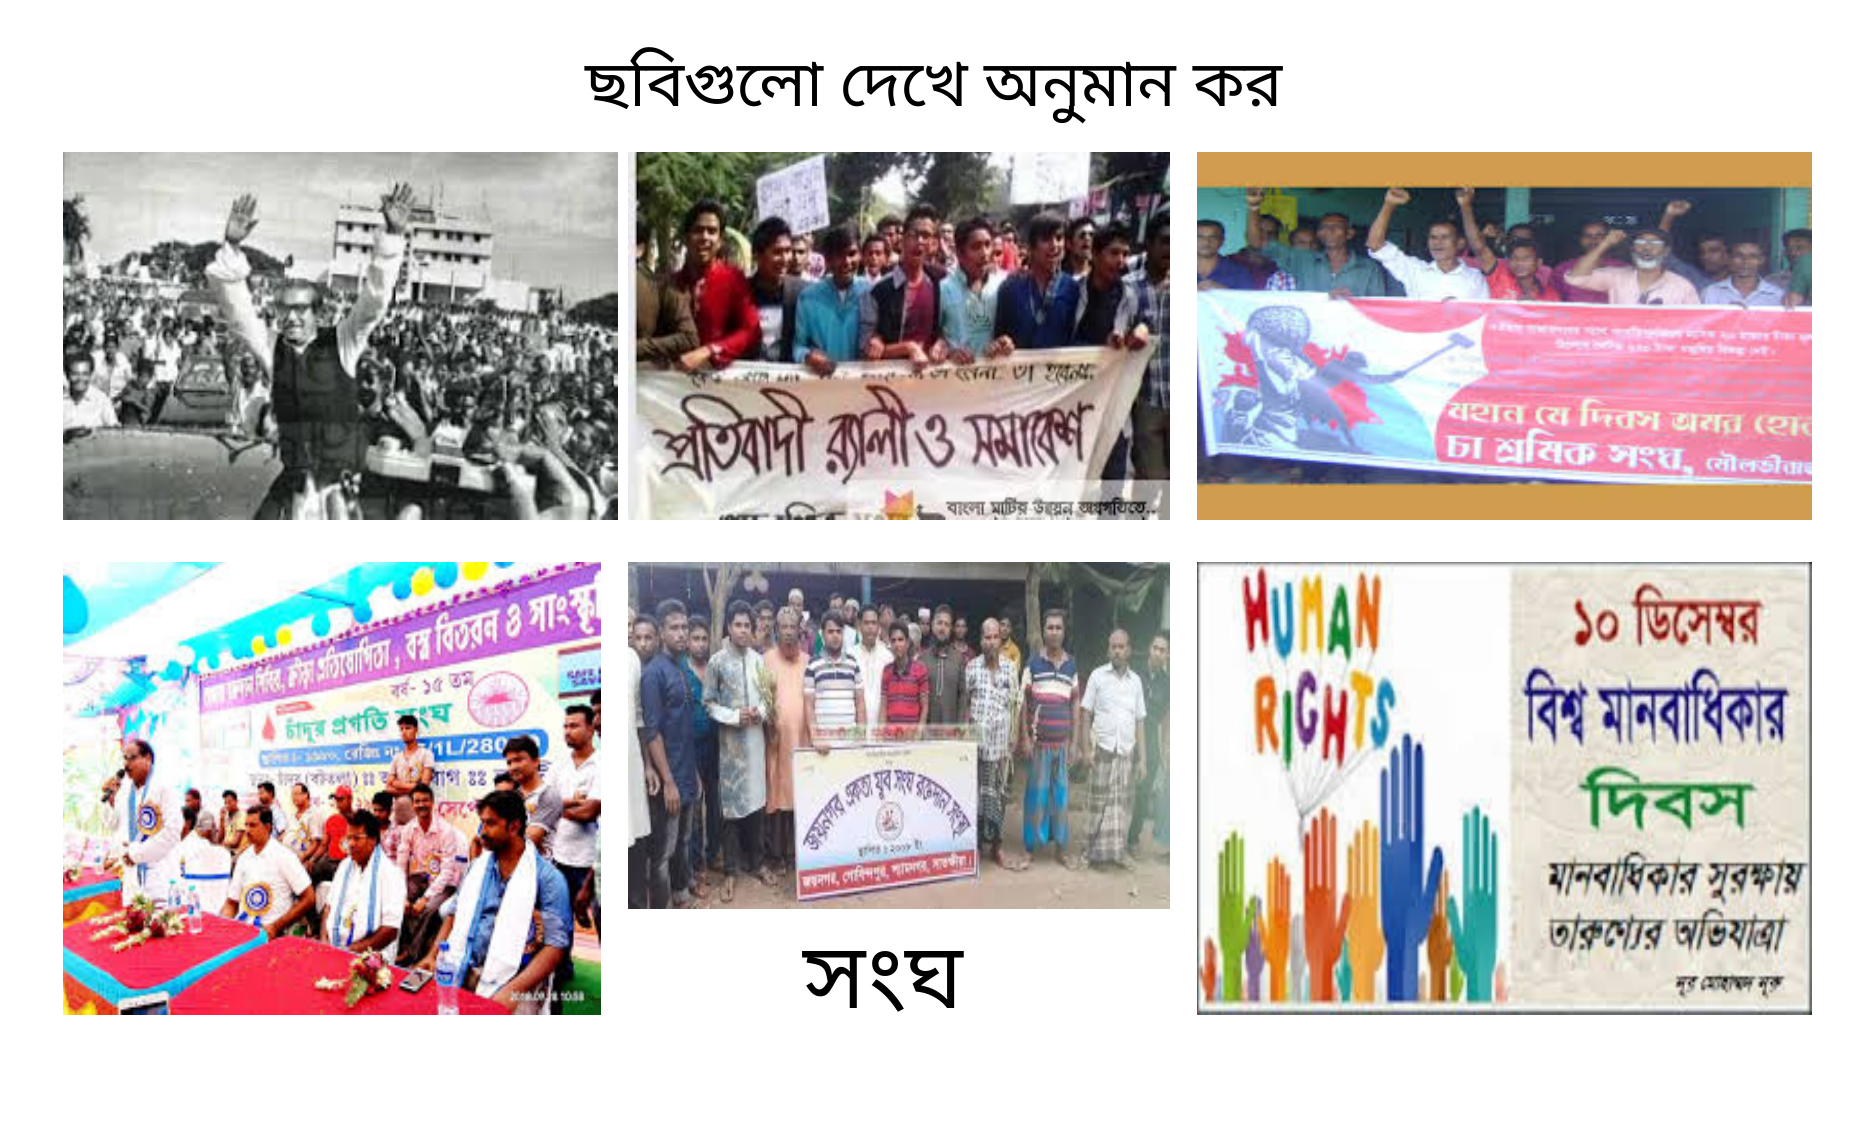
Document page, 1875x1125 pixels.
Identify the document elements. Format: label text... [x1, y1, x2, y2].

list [628, 562, 1170, 909]
picture [628, 152, 1170, 520]
title ছবিগুলো দেখে অনুমান কর [570, 43, 1305, 188]
picture [1197, 562, 1812, 1015]
picture [63, 562, 601, 1015]
picture [1197, 152, 1812, 520]
picture [63, 152, 618, 520]
text_box সংঘ [788, 909, 1217, 1035]
